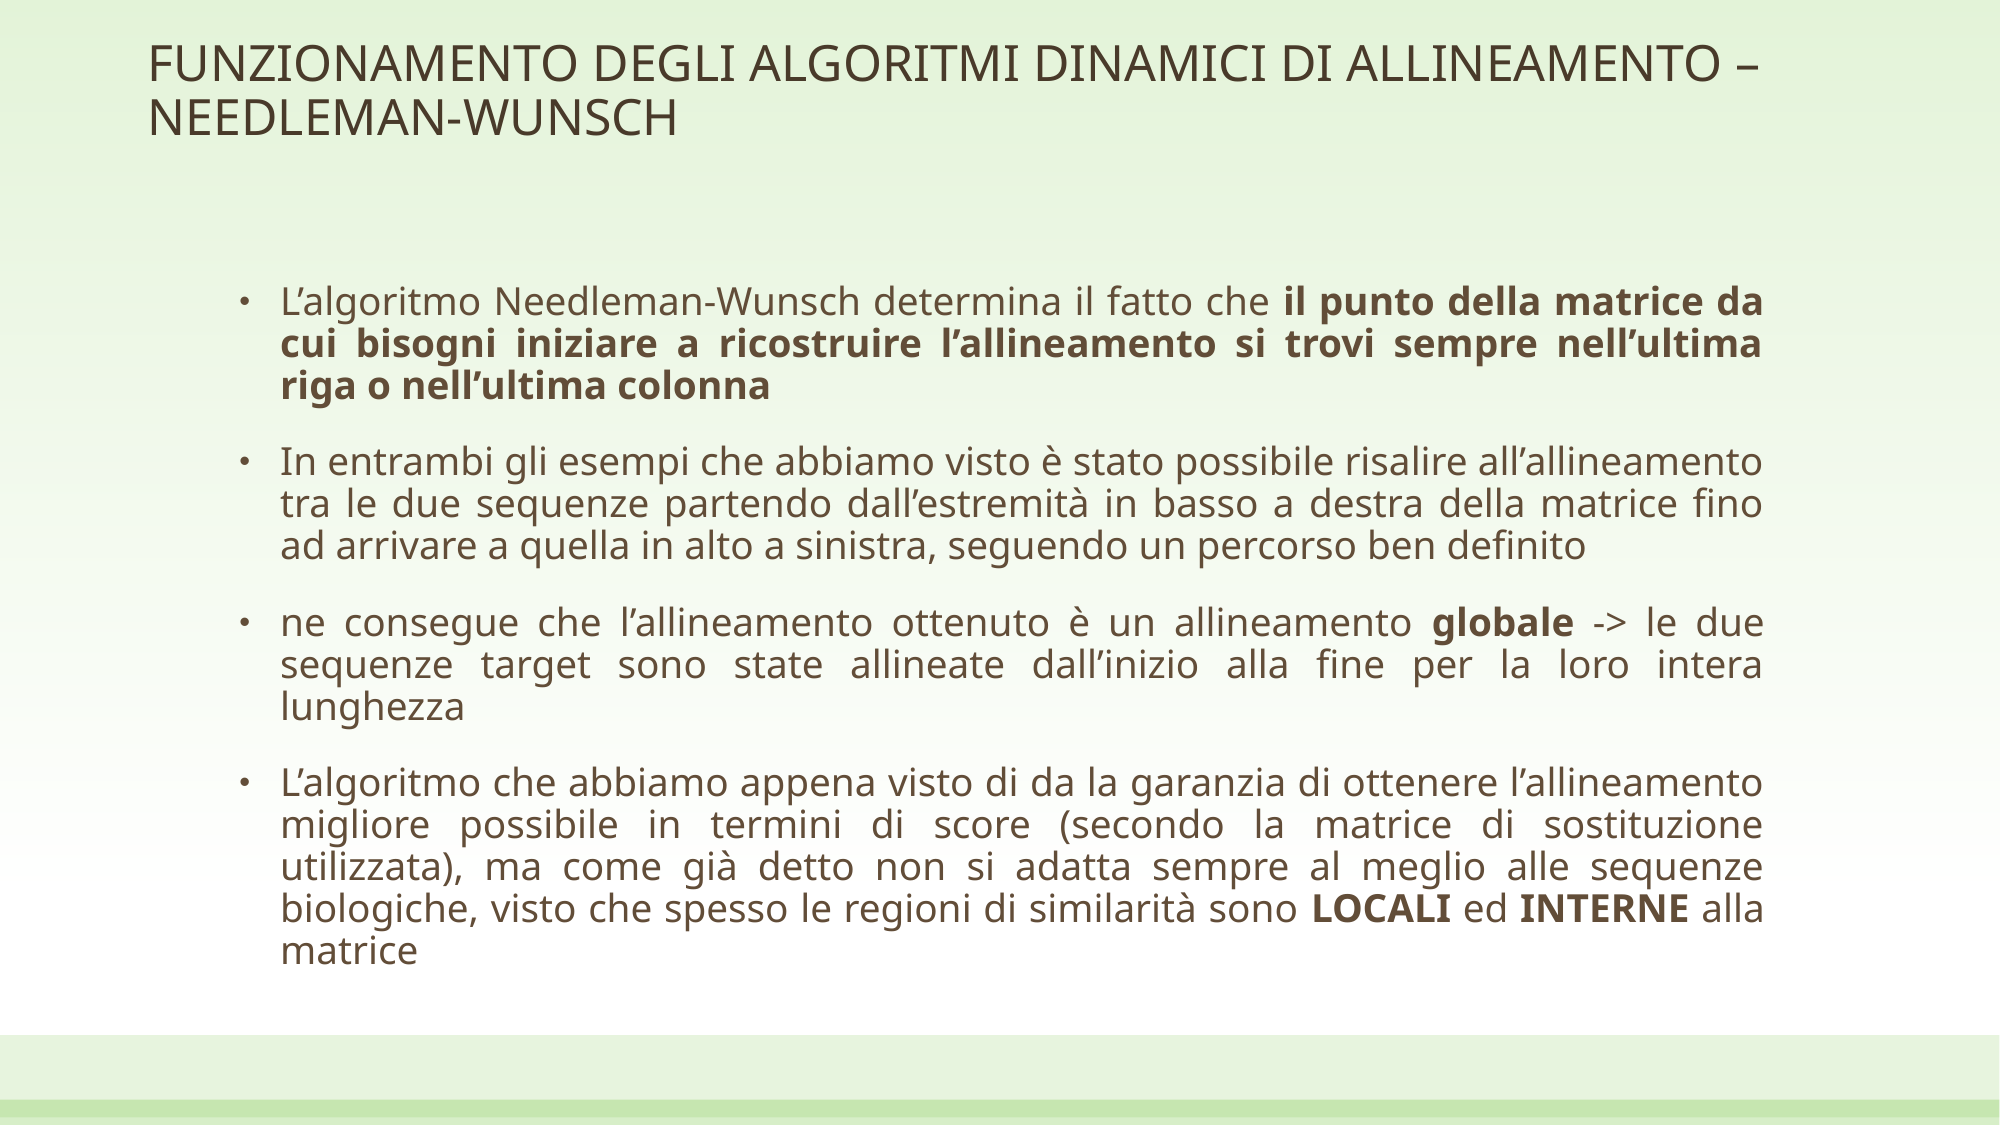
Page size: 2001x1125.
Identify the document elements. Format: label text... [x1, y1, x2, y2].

title FUNZIONAMENTO DEGLI ALGORITMI DINAMICI DI ALLINEAMENTO – NEEDLEMAN-WUNSCH [132, 71, 1780, 154]
list L’algoritmo Needleman-Wunsch determina il fatto che il punto della matrice da cui bisogni iniziare a ricostruire l’allineamento si trovi sempre nell’ultima riga o nell’ultima colonna In entrambi gli esempi che abbiamo visto è stato possibile risalire all’allineamento tra le due sequenze partendo dall’estremità in basso a destra della matrice fino ad arrivare a quella in alto a sinistra, seguendo un percorso ben definito ne consegue che l’allineamento ottenuto è un allineamento globale -> le due sequenze target sono state allineate dall’inizio alla fine per la loro intera lunghezza L’algoritmo che abbiamo appena visto di da la garanzia di ottenere l’allineamento migliore possibile in termini di score (secondo la matrice di sostituzione utilizzata), ma come già detto non si adatta sempre al meglio alle sequenze biologiche, visto che spesso le regioni di similarità sono LOCALI ed INTERNE alla matrice [219, 274, 1780, 987]
